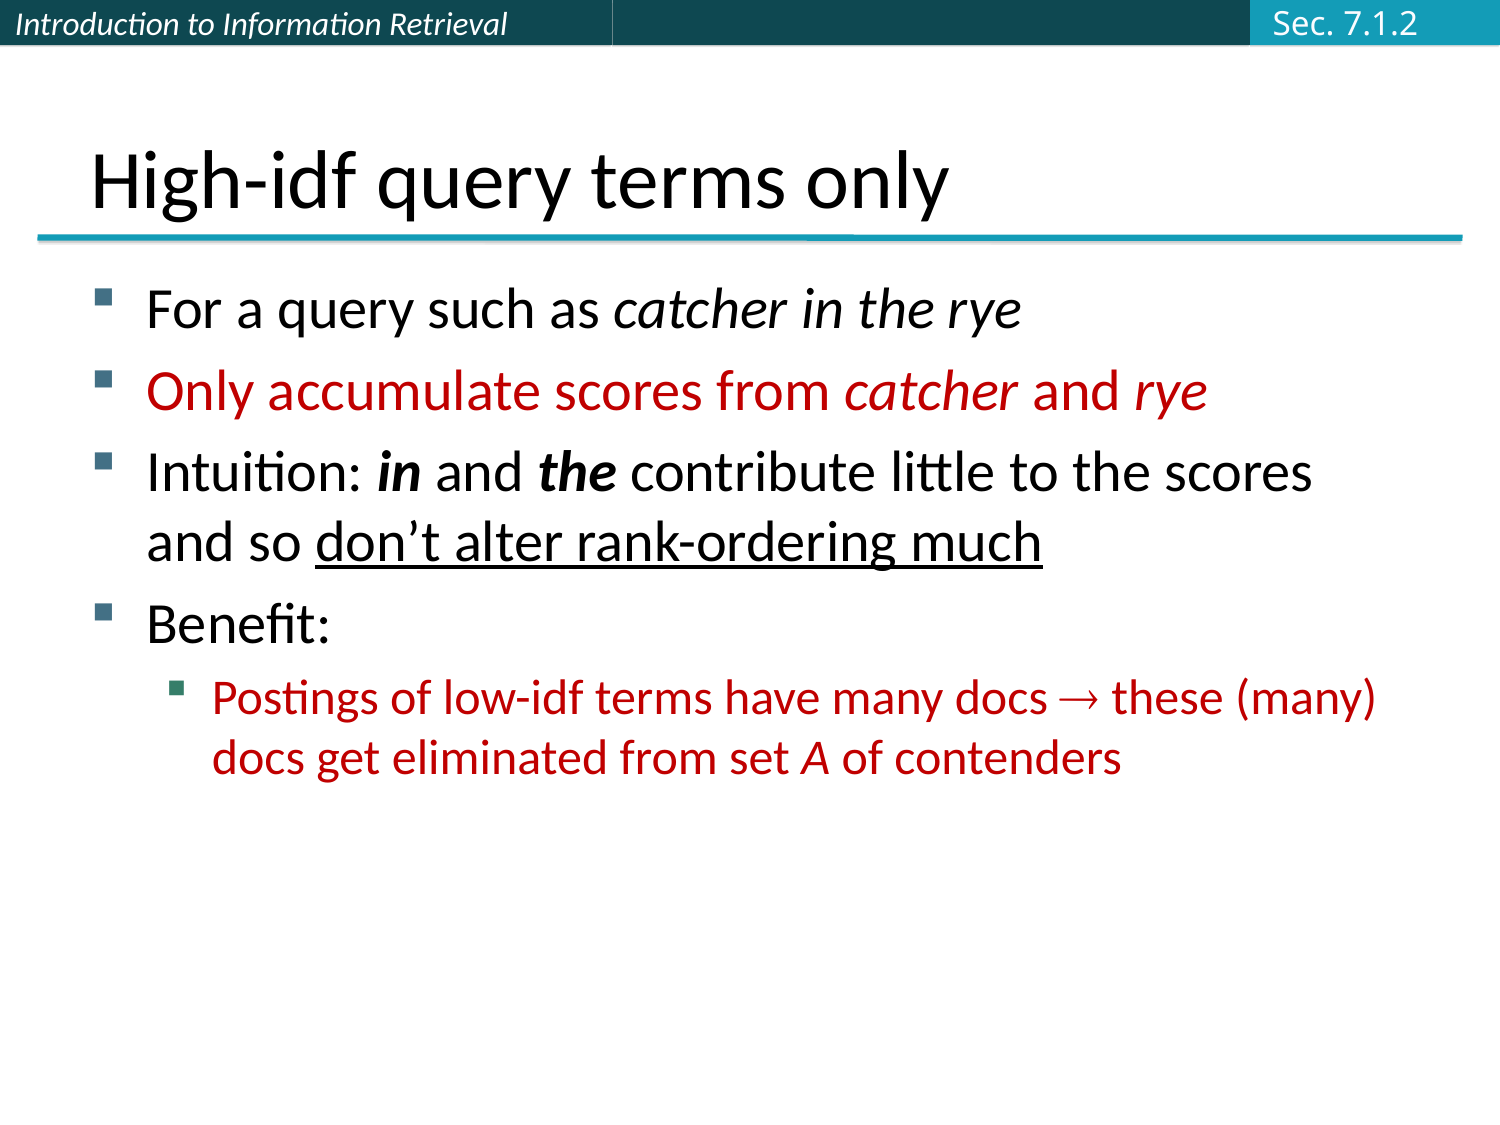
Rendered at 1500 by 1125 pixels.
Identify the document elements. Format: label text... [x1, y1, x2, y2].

list For a query such as catcher in the rye Only accumulate scores from catcher and rye Intuition: in and the contribute little to the scores and so don’t alter rank-ordering much Benefit: Postings of low-idf terms have many docs  these (many) docs get eliminated from set A of contenders [75, 262, 1425, 1075]
text_box Sec. 7.1.2 [1257, 0, 1434, 50]
title High-idf query terms only [75, 45, 1425, 233]
